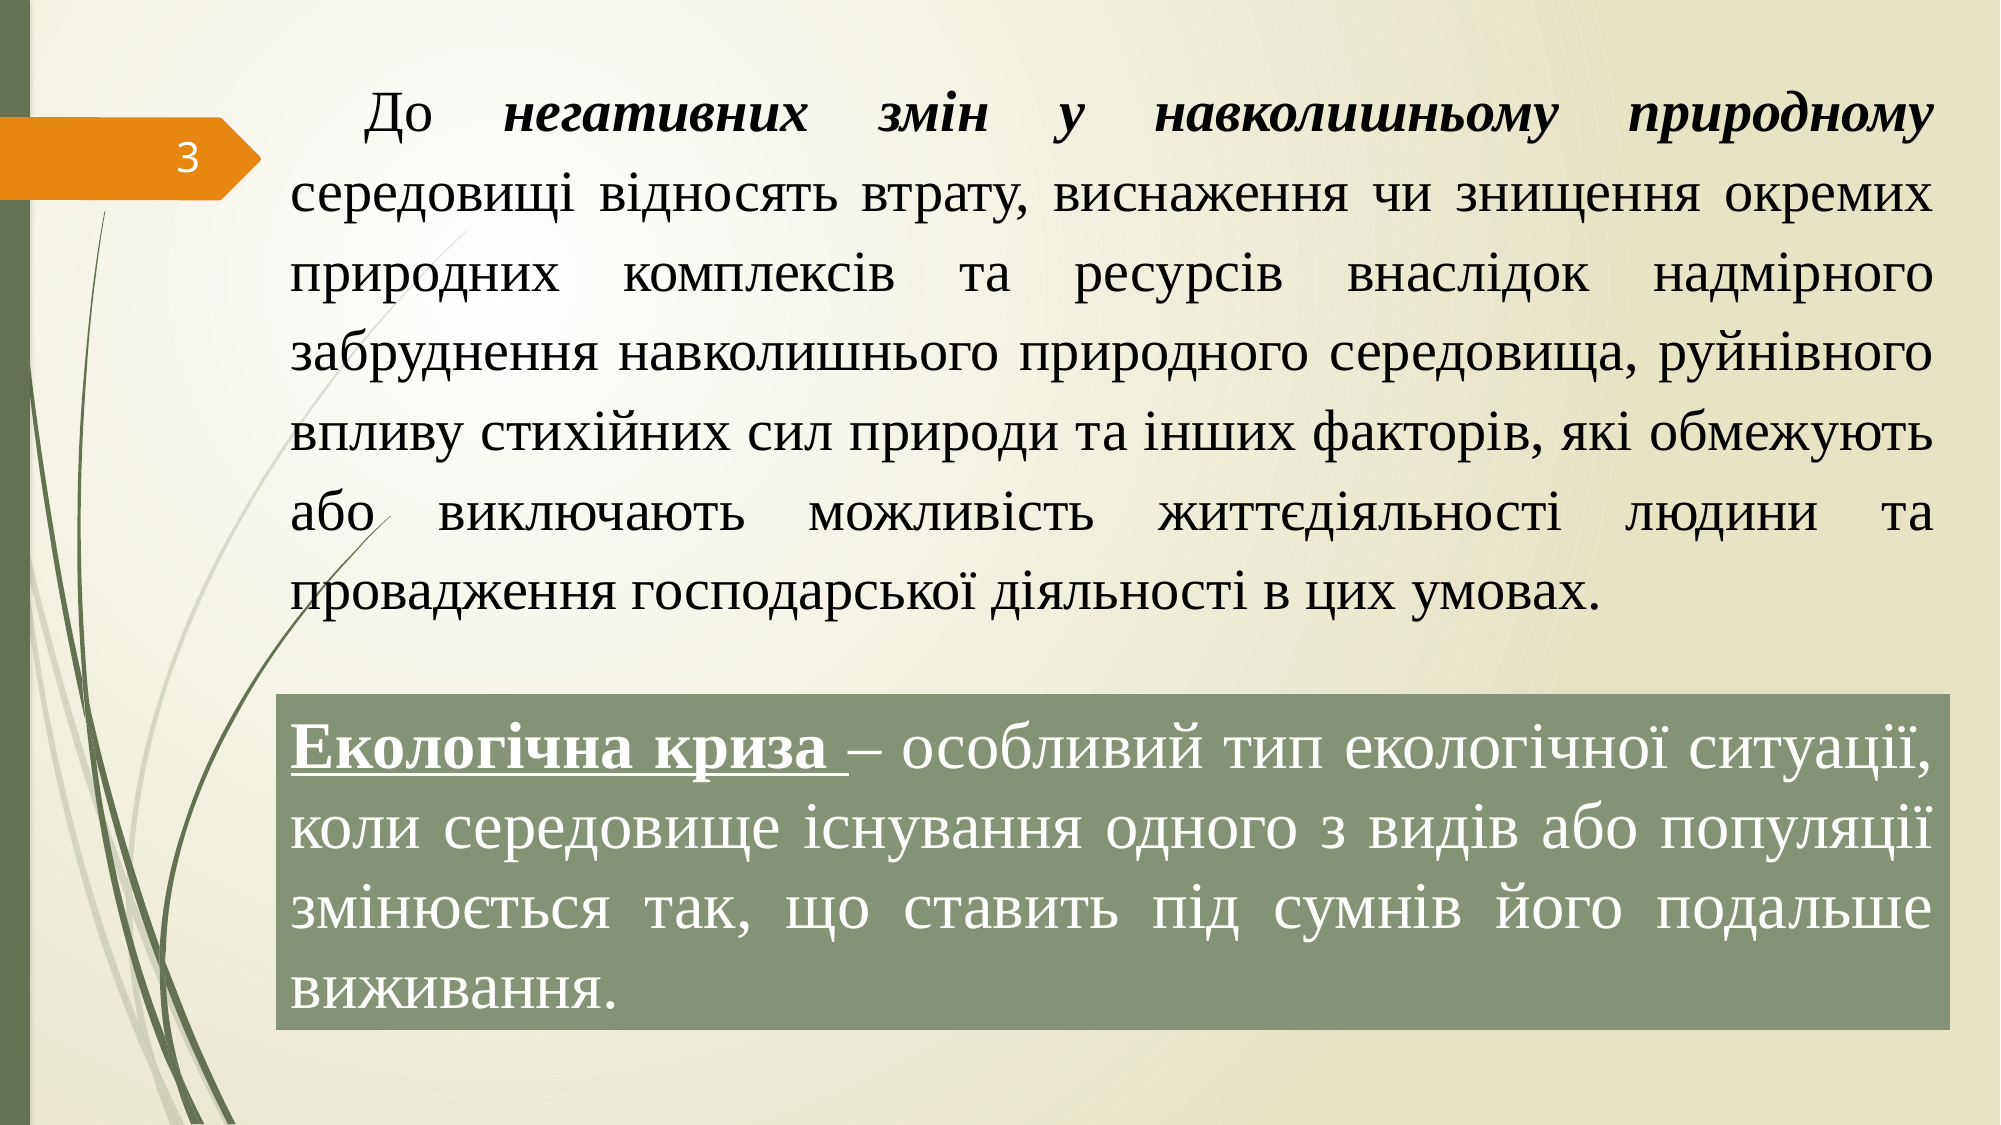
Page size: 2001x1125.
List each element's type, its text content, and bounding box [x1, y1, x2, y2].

text_box Екологічна криза – особливий тип екологічної ситуації, коли середовище існування одного з видів або популяції змінюється так, що ставить під сумнів його подальше виживання. [280, 699, 1949, 1030]
slide_number 3 [87, 129, 216, 190]
text_box До негативних змін у навколишньому природному середовищі відносять втрату, виснаження чи знищення окремих природних комплексів та ресурсів внаслідок надмірного забруднення навколишнього природного середовища, руйнівного впливу стихійних сил природи та інших факторів, які обмежують або виключають можливість життєдіяльності людини та провадження господарської діяльності в цих умовах. [276, 56, 1950, 629]
